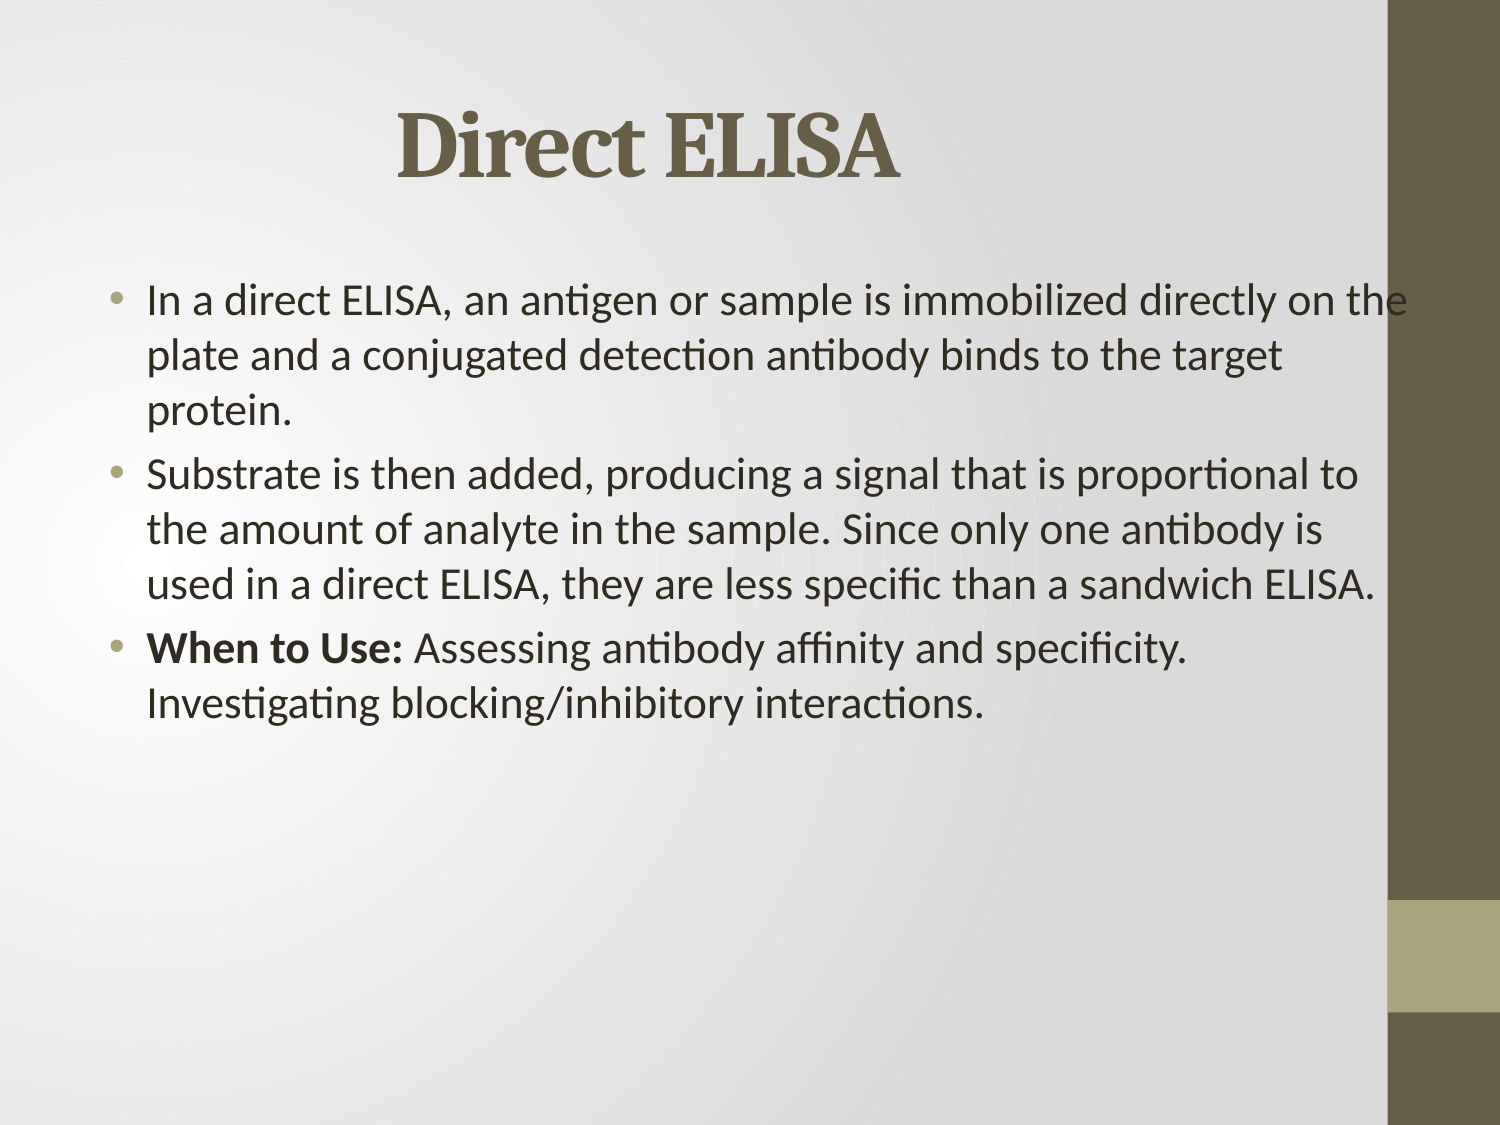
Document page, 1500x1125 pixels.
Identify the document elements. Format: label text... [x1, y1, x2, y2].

title Direct ELISA [75, 45, 1325, 233]
list In a direct ELISA, an antigen or sample is immobilized directly on the plate and a conjugated detection antibody binds to the target protein. Substrate is then added, producing a signal that is proportional to the amount of analyte in the sample. Since only one antibody is used in a direct ELISA, they are less specific than a sandwich ELISA. When to Use: Assessing antibody affinity and specificity. Investigating blocking/inhibitory interactions. [75, 262, 1425, 1088]
